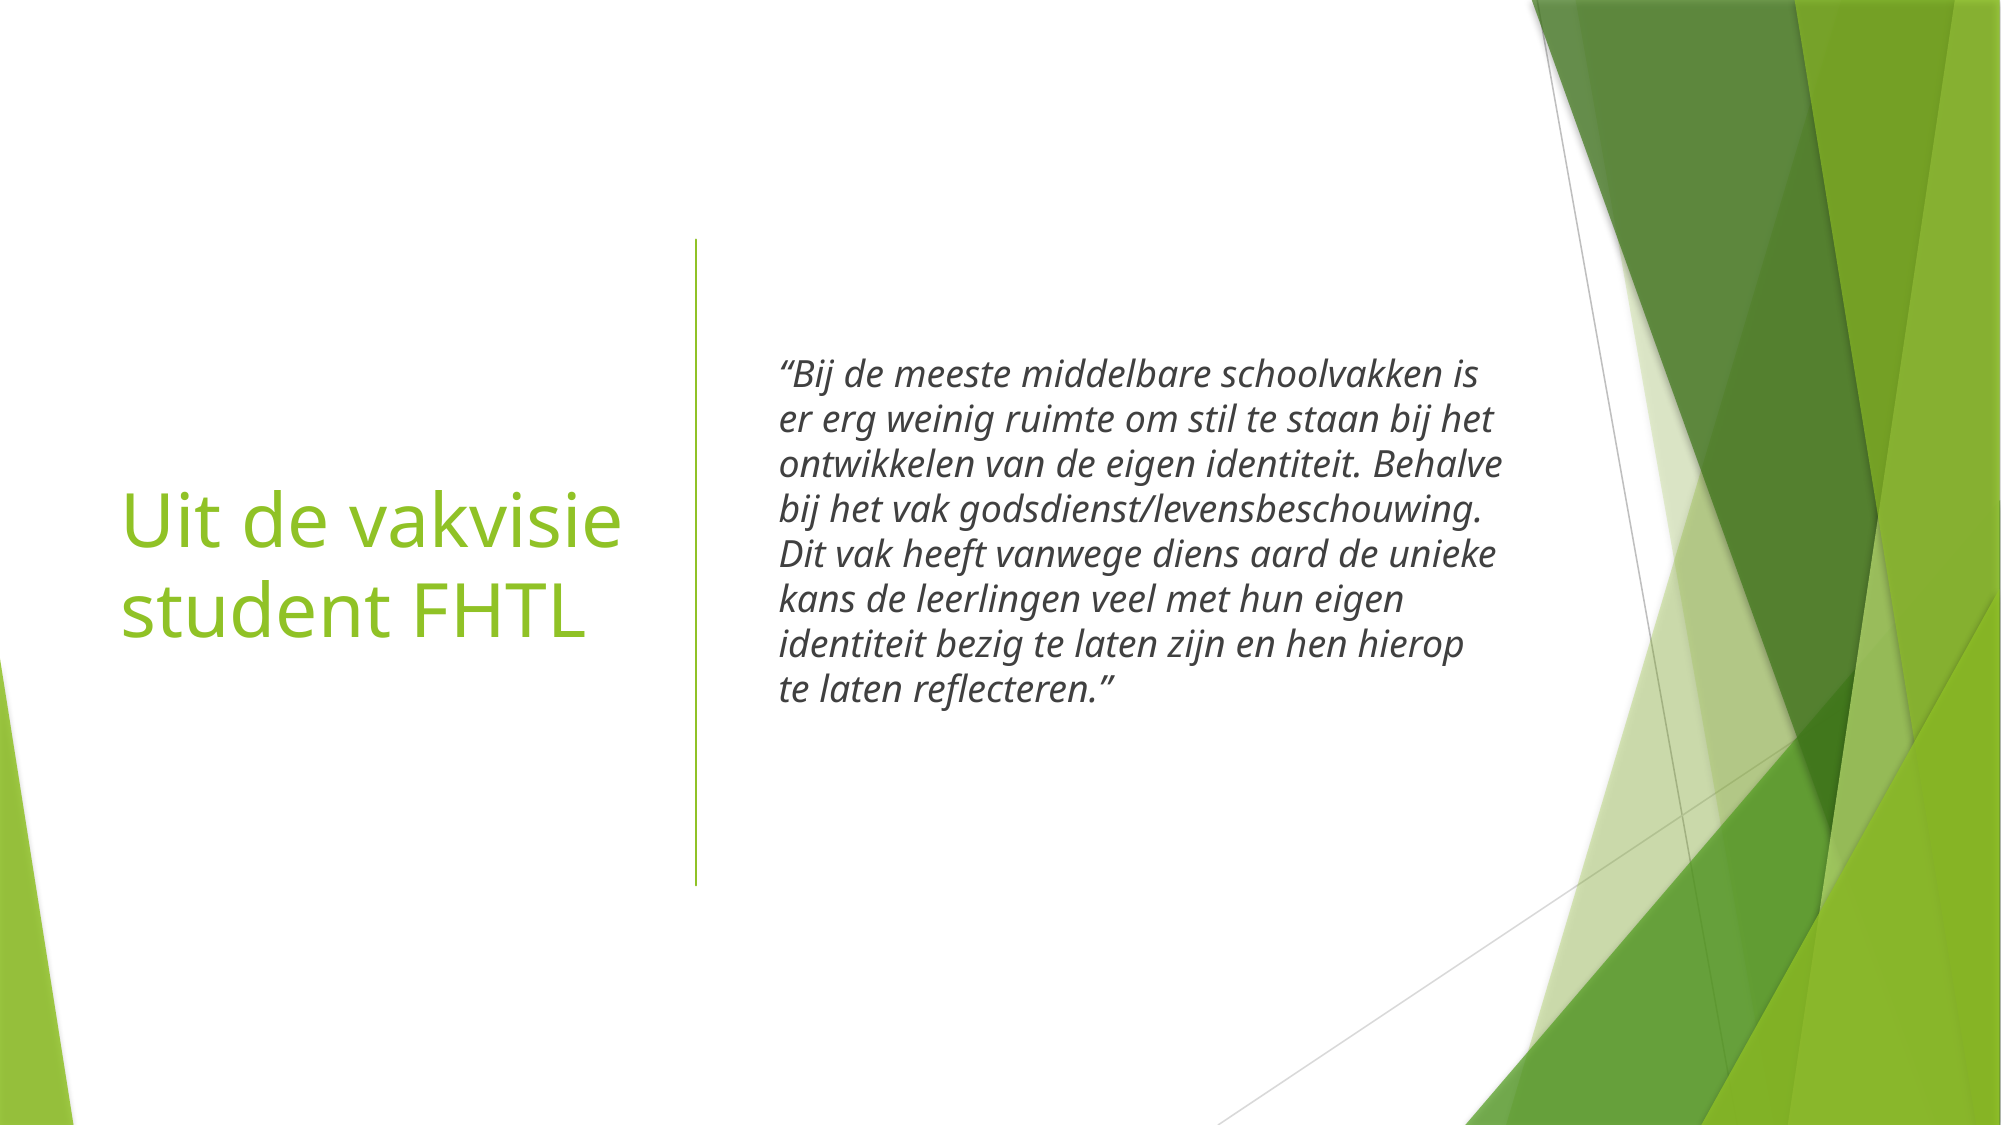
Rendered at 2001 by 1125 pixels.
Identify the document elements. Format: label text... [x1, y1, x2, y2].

list “Bij de meeste middelbare schoolvakken is er erg weinig ruimte om stil te staan bij het ontwikkelen van de eigen identiteit. Behalve bij het vak godsdienst/levensbeschouwing. Dit vak heeft vanwege diens aard de unieke kans de leerlingen veel met hun eigen identiteit bezig te laten zijn en hen hierop te laten reflecteren.” [763, 133, 1522, 991]
title Uit de vakvisie student FHTL [105, 133, 658, 991]
